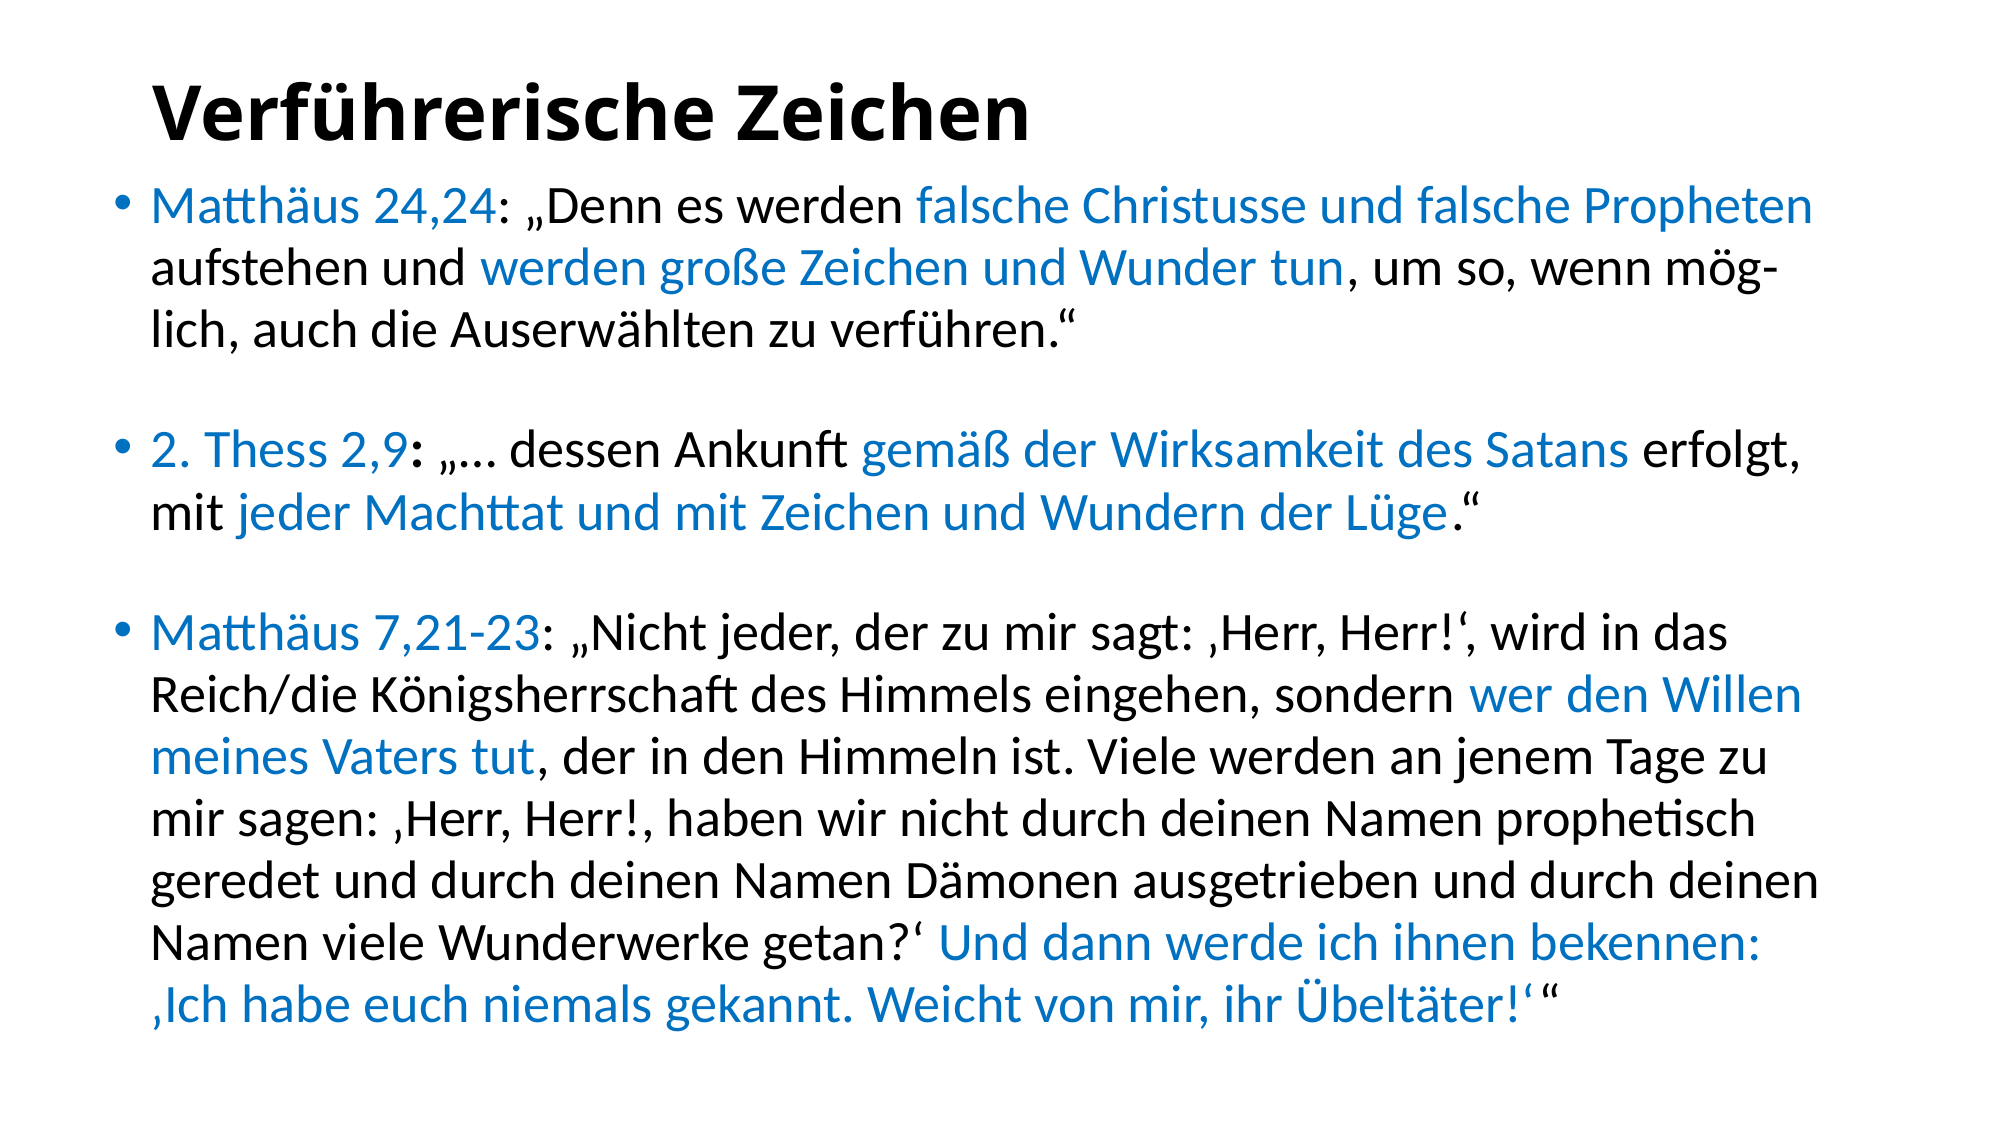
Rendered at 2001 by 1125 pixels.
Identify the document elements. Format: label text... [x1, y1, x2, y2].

title Verführerische Zeichen [137, 67, 1863, 164]
list Matthäus 24,24: „Denn es werden falsche Christusse und falsche Propheten aufstehen und werden große Zeichen und Wunder tun, um so, wenn mög-lich, auch die Auserwählten zu verführen.“ 2. Thess 2,9: „… dessen Ankunft gemäß der Wirksamkeit des Satans erfolgt, mit jeder Machttat und mit Zeichen und Wundern der Lüge.“ Matthäus 7,21-23: „Nicht jeder, der zu mir sagt: ‚Herr, Herr!‘, wird in das Reich/die Königsherrschaft des Himmels eingehen, sondern wer den Willen meines Vaters tut, der in den Himmeln ist. Viele werden an jenem Tage zu mir sagen: ‚Herr, Herr!, haben wir nicht durch deinen Namen prophetisch geredet und durch deinen Namen Dämonen ausgetrieben und durch deinen Namen viele Wunderwerke getan?‘ Und dann werde ich ihnen bekennen: ‚Ich habe euch niemals gekannt. Weicht von mir, ihr Übeltäter!‘“ [98, 164, 1863, 1099]
